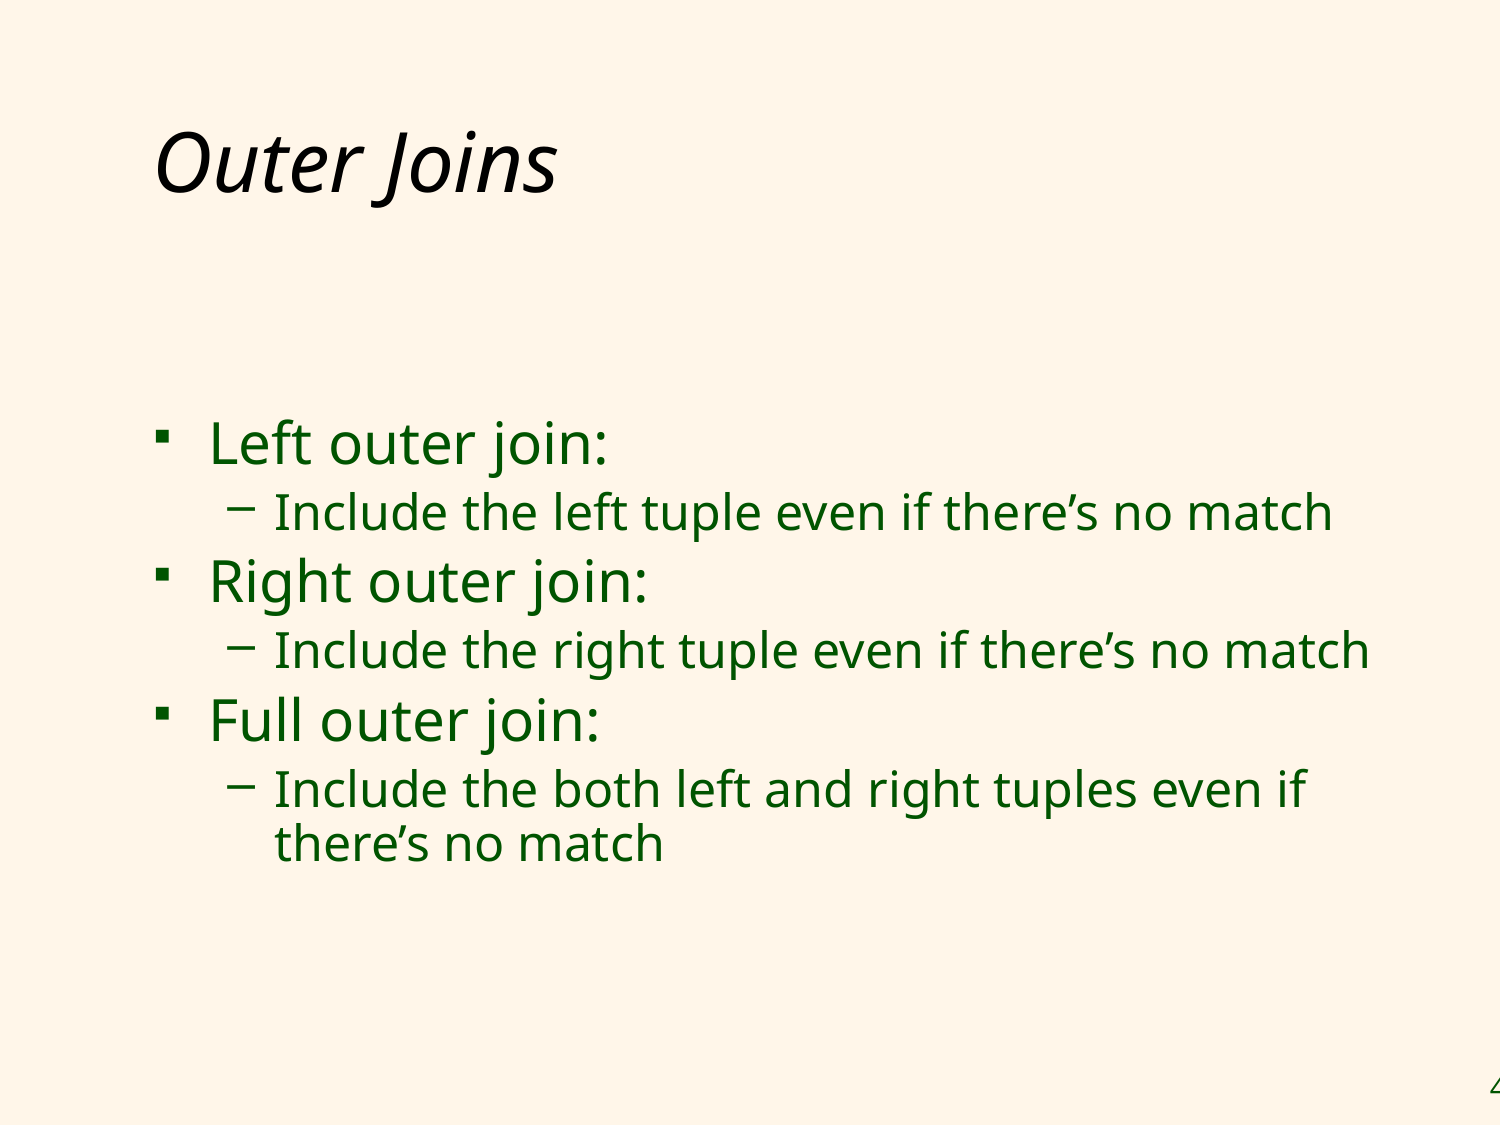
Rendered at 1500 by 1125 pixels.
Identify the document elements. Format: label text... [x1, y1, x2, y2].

list Left outer join: Include the left tuple even if there’s no match Right outer join: Include the right tuple even if there’s no match Full outer join: Include the both left and right tuples even if there’s no match [136, 324, 1413, 995]
title Outer Joins [136, 68, 1413, 251]
